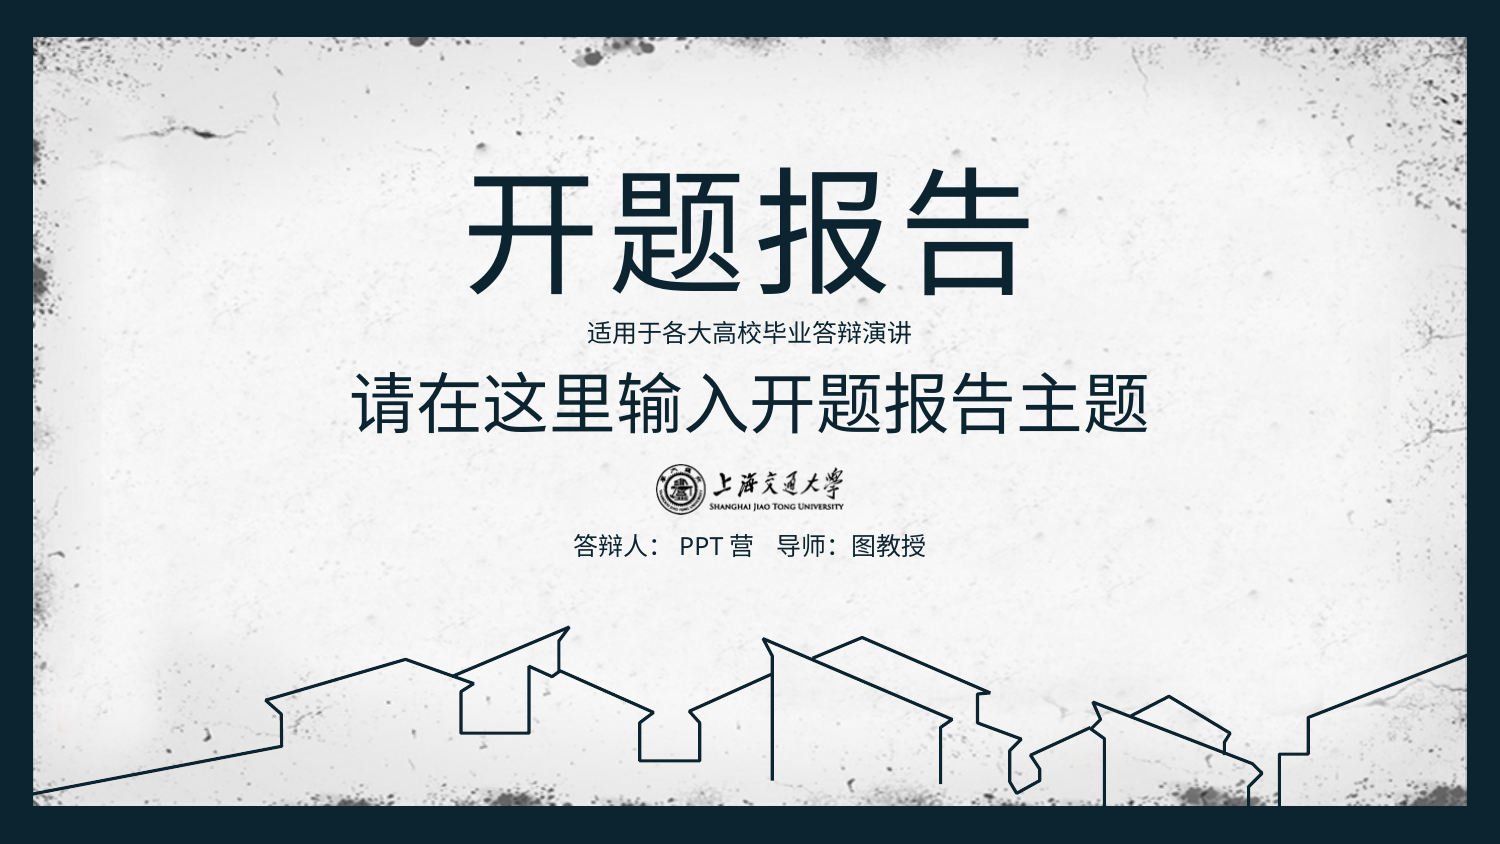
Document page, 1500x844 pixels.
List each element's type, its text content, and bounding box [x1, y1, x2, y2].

text_box 请在这里输入开题报告主题 [289, 354, 1211, 449]
text_box 报 [734, 138, 879, 310]
text_box 开 [442, 138, 588, 318]
text_box 答辩人：PPT营 导师：图教授 [457, 522, 1043, 568]
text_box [12, 626, 1486, 811]
text_box 题 [588, 138, 734, 310]
text_box 告 [879, 138, 1057, 318]
picture [33, 37, 1467, 626]
text_box 适用于各大高校毕业答辩演讲 [457, 310, 1043, 354]
